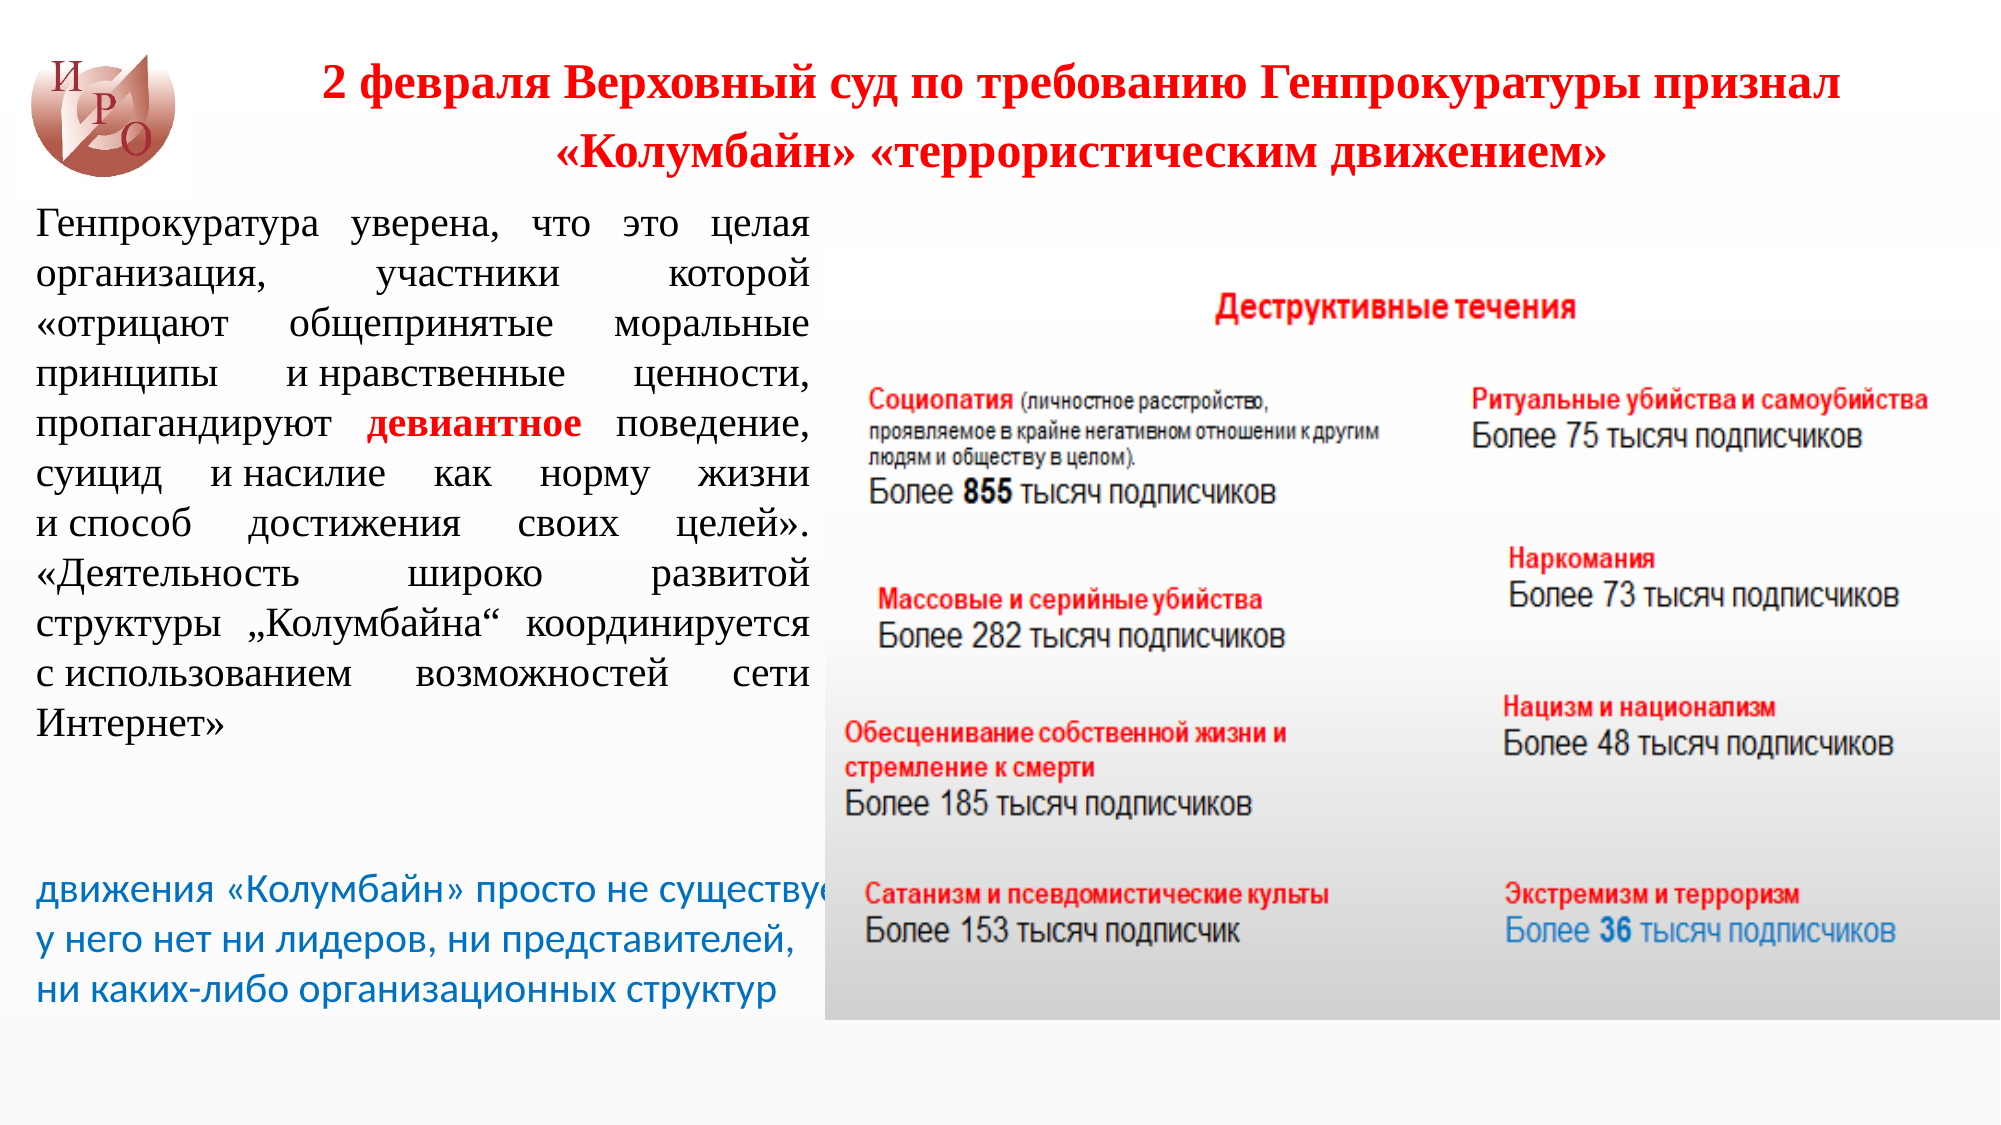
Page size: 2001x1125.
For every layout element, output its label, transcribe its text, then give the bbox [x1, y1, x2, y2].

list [16, 21, 192, 197]
text_box Генпрокуратура уверена, что это целая организация, участники которой «отрицают общепринятые моральные принципы и нравственные ценности, пропагандируют девиантное поведение, суицид и насилие как норму жизни и способ достижения своих целей». «Деятельность широко развитой структуры „Колумбайна“ координируется с использованием возможностей сети Интернет» [21, 186, 825, 752]
picture [824, 245, 2000, 1020]
text_box движения «Колумбайн» просто не существует: у него нет ни лидеров, ни представителей, ни каких-либо организационных структур [21, 853, 824, 1019]
text_box 2 февраля Верховный суд по требованию Генпрокуратуры признал «Колумбайн» «террористическим движением» [206, 32, 1958, 186]
